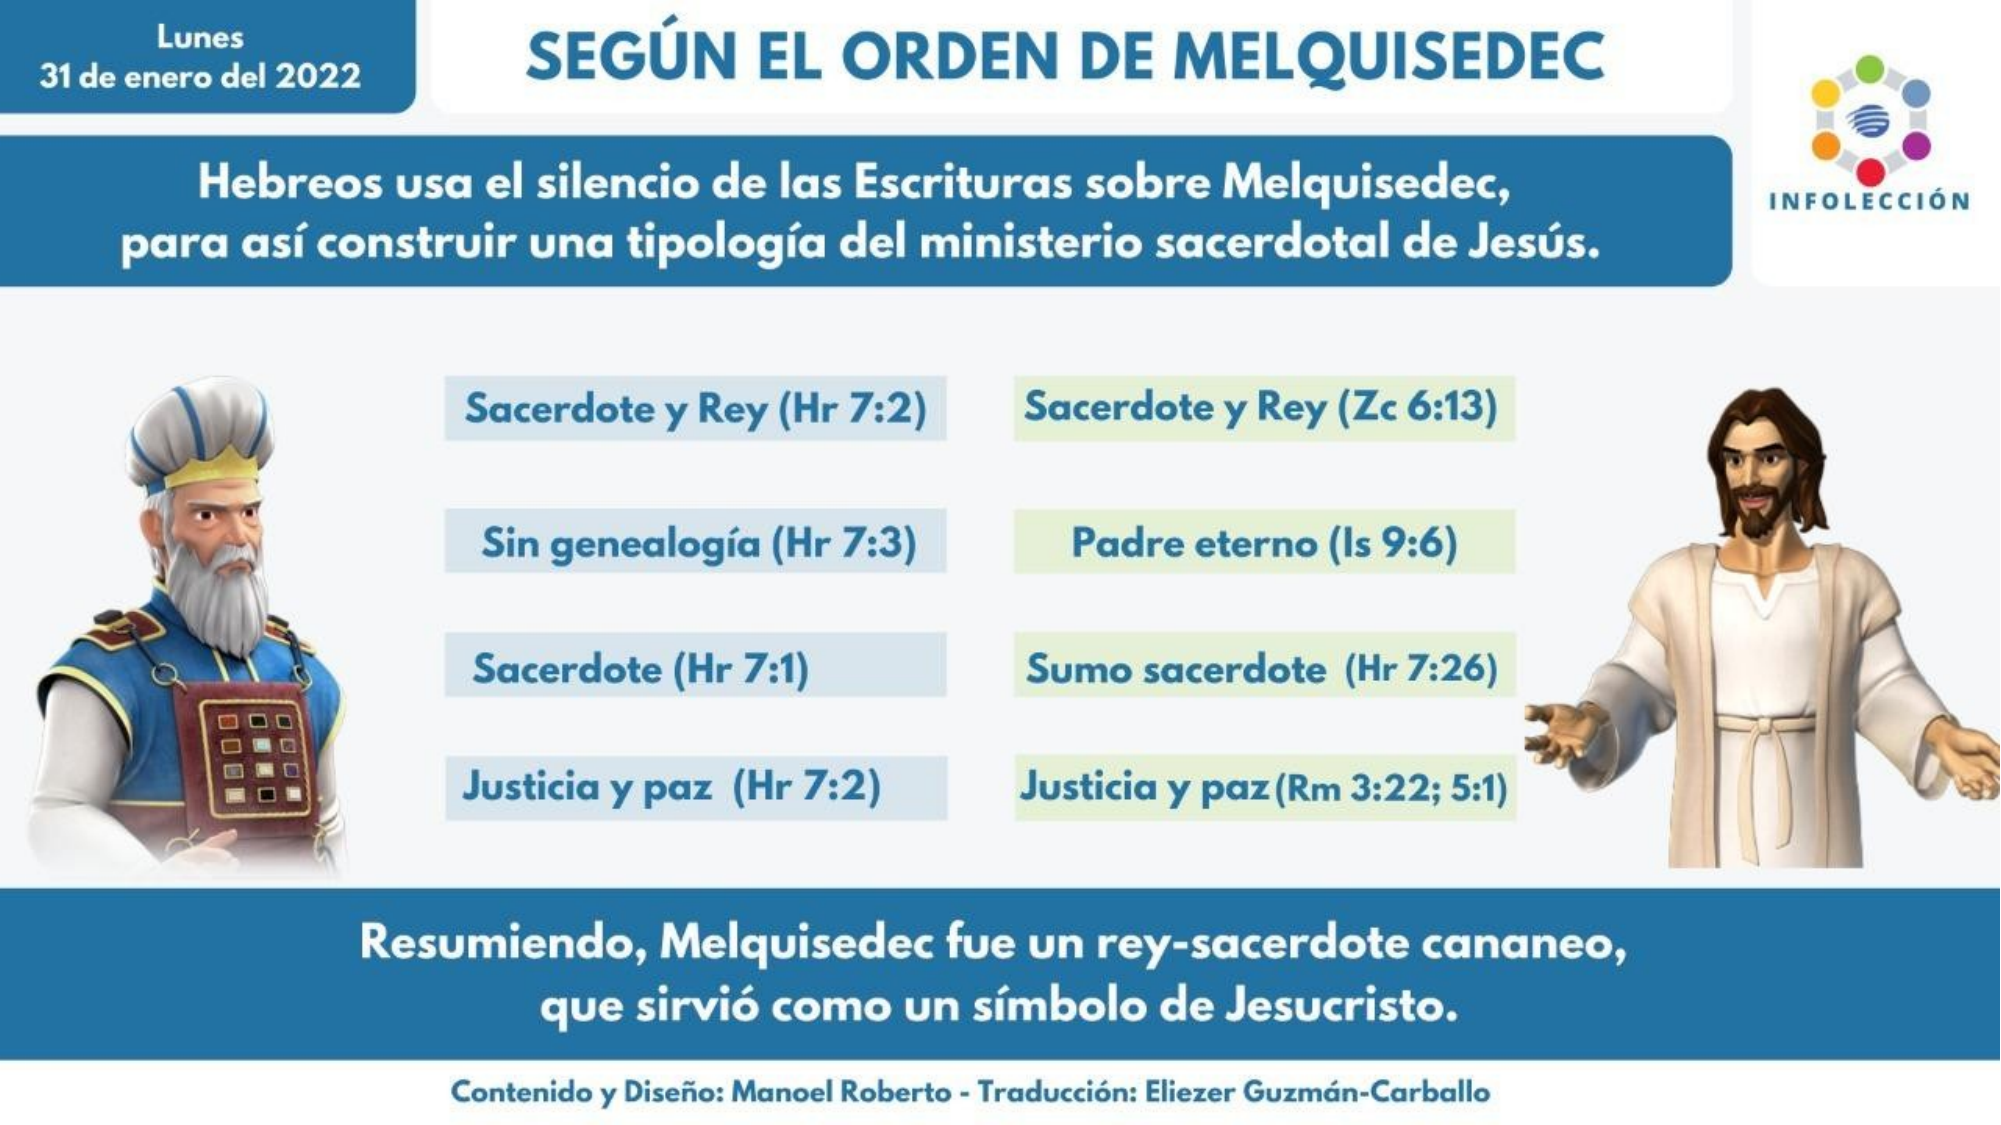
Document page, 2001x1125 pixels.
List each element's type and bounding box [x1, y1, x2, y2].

text_box [0, 0, 2000, 1125]
